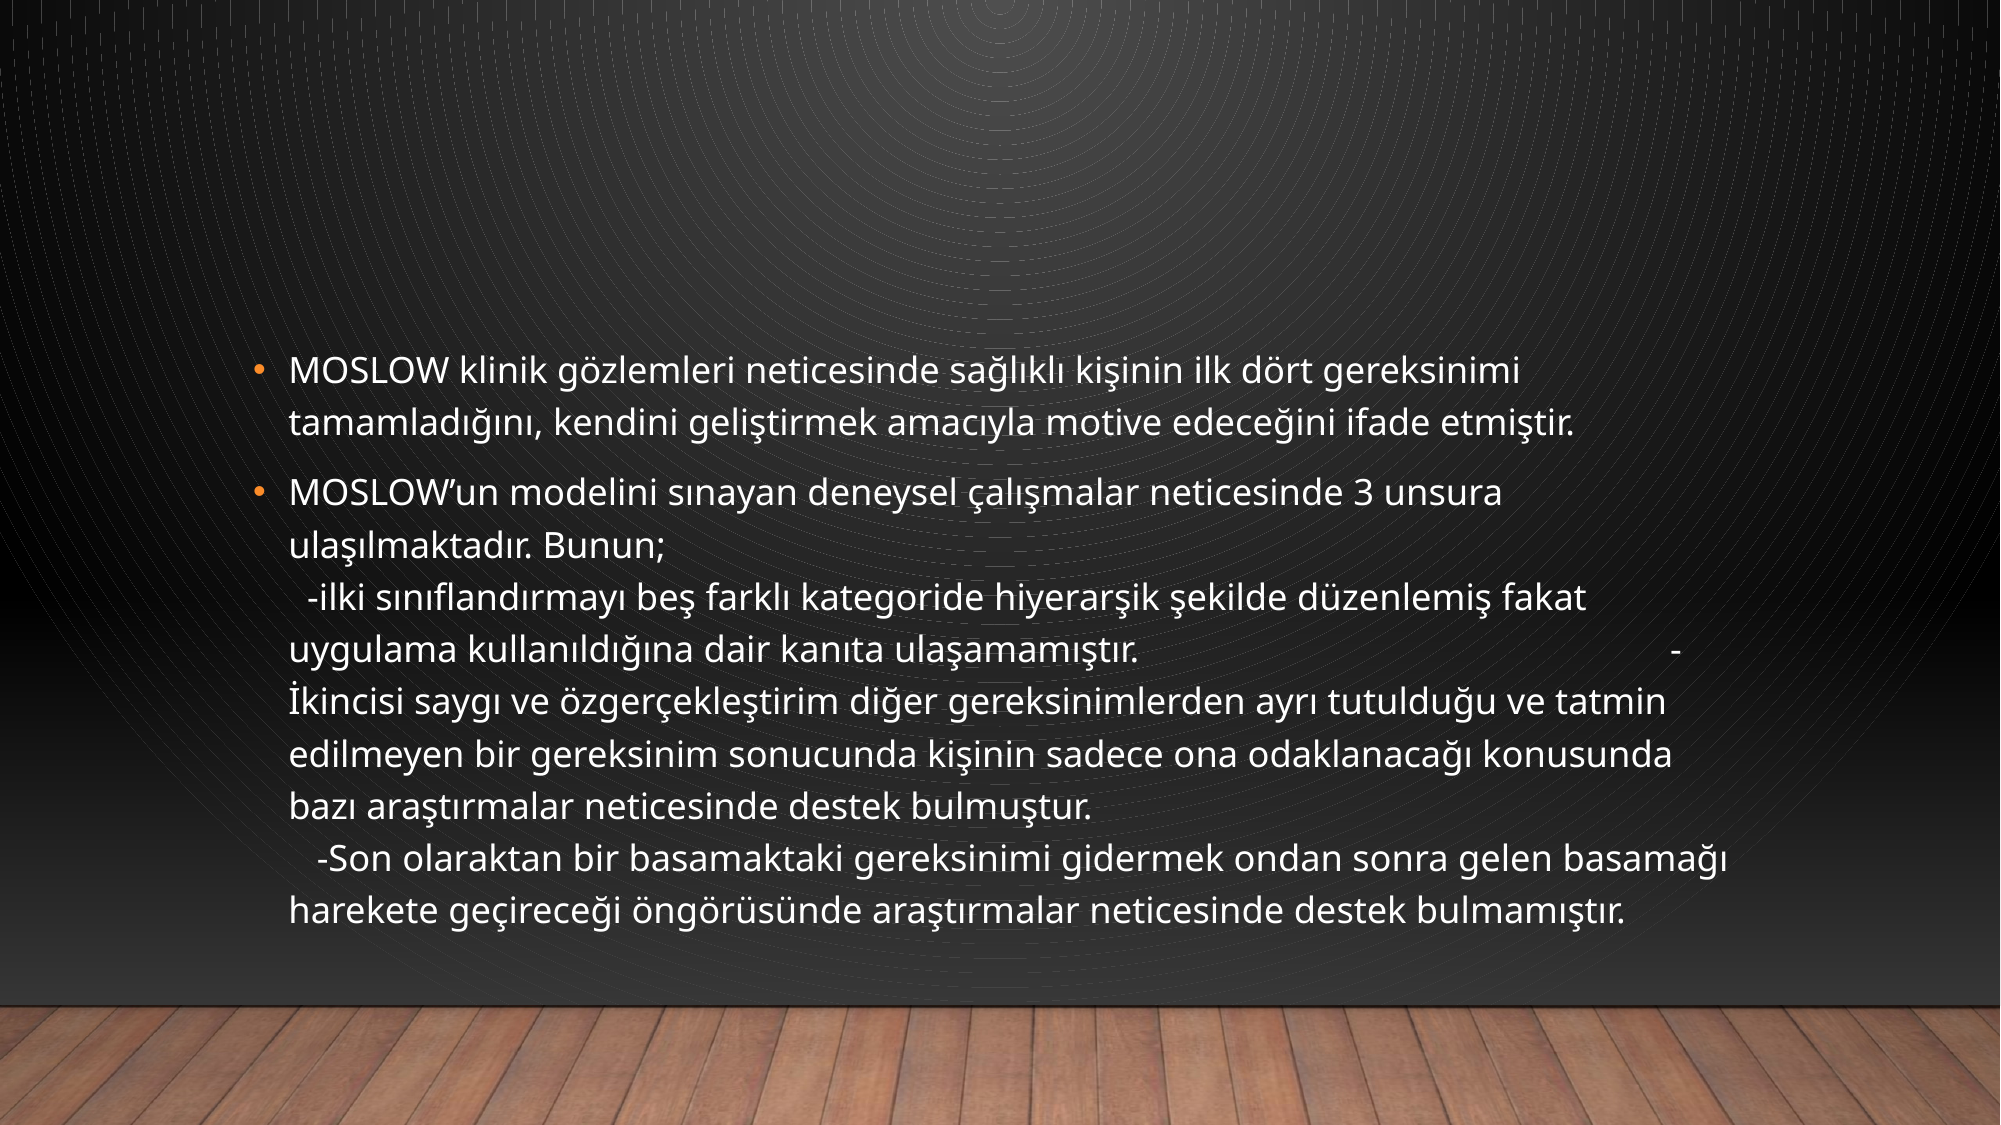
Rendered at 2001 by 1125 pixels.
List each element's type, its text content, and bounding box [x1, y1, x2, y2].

picture [0, 1005, 2000, 1125]
list MOSLOW klinik gözlemleri neticesinde sağlıklı kişinin ilk dört gereksinimi tamamladığını, kendini geliştirmek amacıyla motive edeceğini ifade etmiştir. MOSLOW’un modelini sınayan deneysel çalışmalar neticesinde 3 unsura ulaşılmaktadır. Bunun; -ilki sınıflandırmayı beş farklı kategoride hiyerarşik şekilde düzenlemiş fakat uygulama kullanıldığına dair kanıta ulaşamamıştır. -İkincisi saygı ve özgerçekleştirim diğer gereksinimlerden ayrı tutulduğu ve tatmin edilmeyen bir gereksinim sonucunda kişinin sadece ona odaklanacağı konusunda bazı araştırmalar neticesinde destek bulmuştur. -Son olaraktan bir basamaktaki gereksinimi gidermek ondan sonra gelen basamağı harekete geçireceği öngörüsünde araştırmalar neticesinde destek bulmamıştır. [238, 330, 1763, 993]
